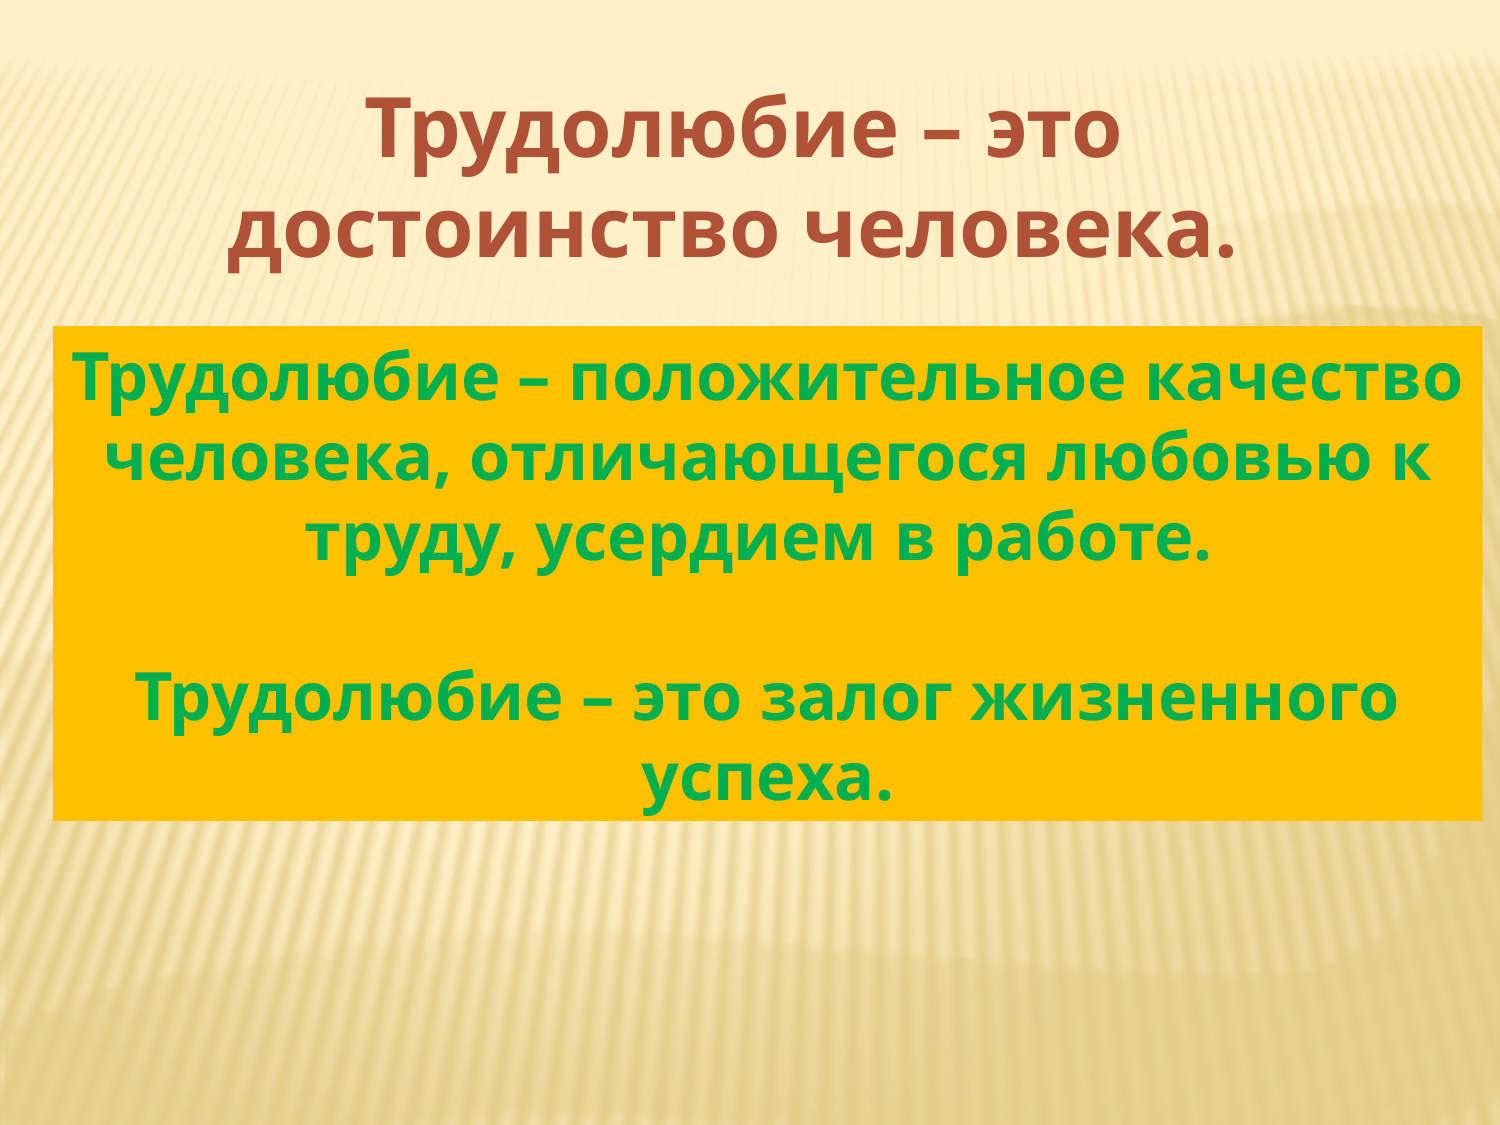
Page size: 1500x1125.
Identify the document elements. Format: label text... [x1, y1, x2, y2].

text_box Трудолюбие – это достоинство человека. [64, 66, 1424, 282]
text_box Трудолюбие – положительное качество человека, отличающегося любовью к труду, усердием в работе. Трудолюбие – это залог жизненного успеха. [53, 326, 1483, 821]
text_box [112, 278, 1447, 326]
